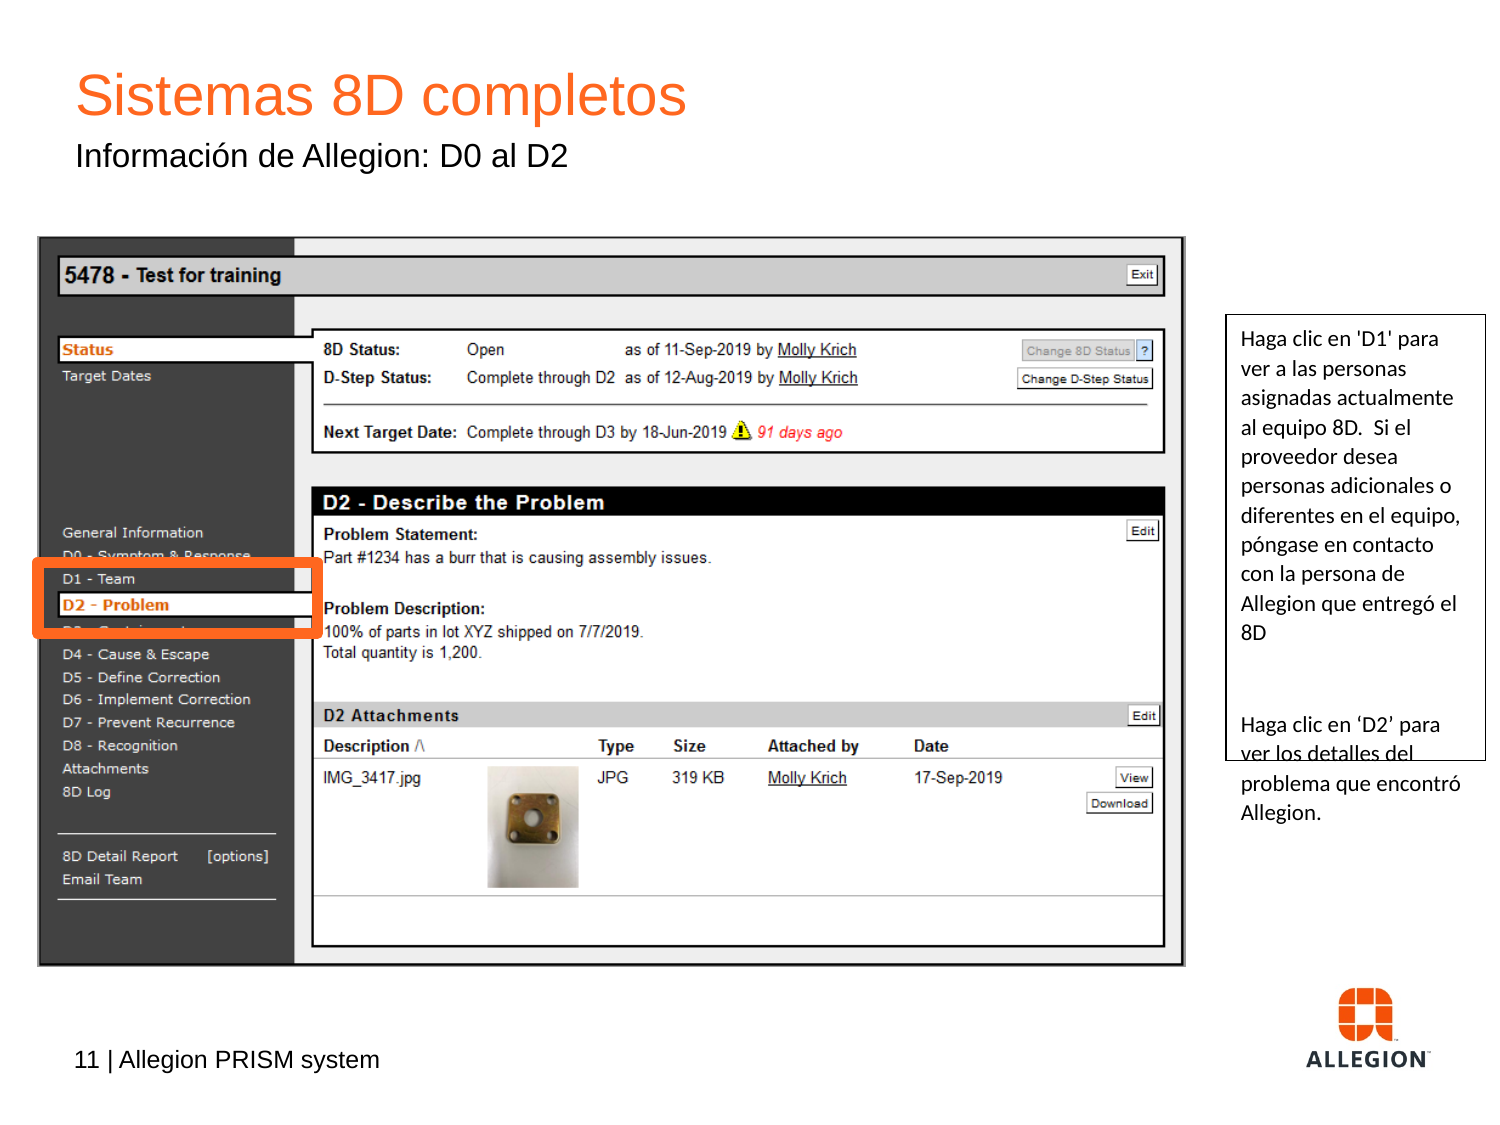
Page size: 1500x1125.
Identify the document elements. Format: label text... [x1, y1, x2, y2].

picture [1302, 984, 1434, 1071]
title Sistemas 8D completos [75, 49, 1425, 237]
list Información de Allegion: D0 al D2 [75, 127, 1313, 221]
picture [37, 236, 1187, 967]
text_box Haga clic en 'D1' para ver a las personas asignadas actualmente al equipo 8D. Si el proveedor desea personas adicionales o diferentes en el equipo, póngase en contacto con la persona de Allegion que entregó el 8D Haga clic en ‘D2’ para ver los detalles del problema que encontró Allegion. [1225, 314, 1486, 761]
